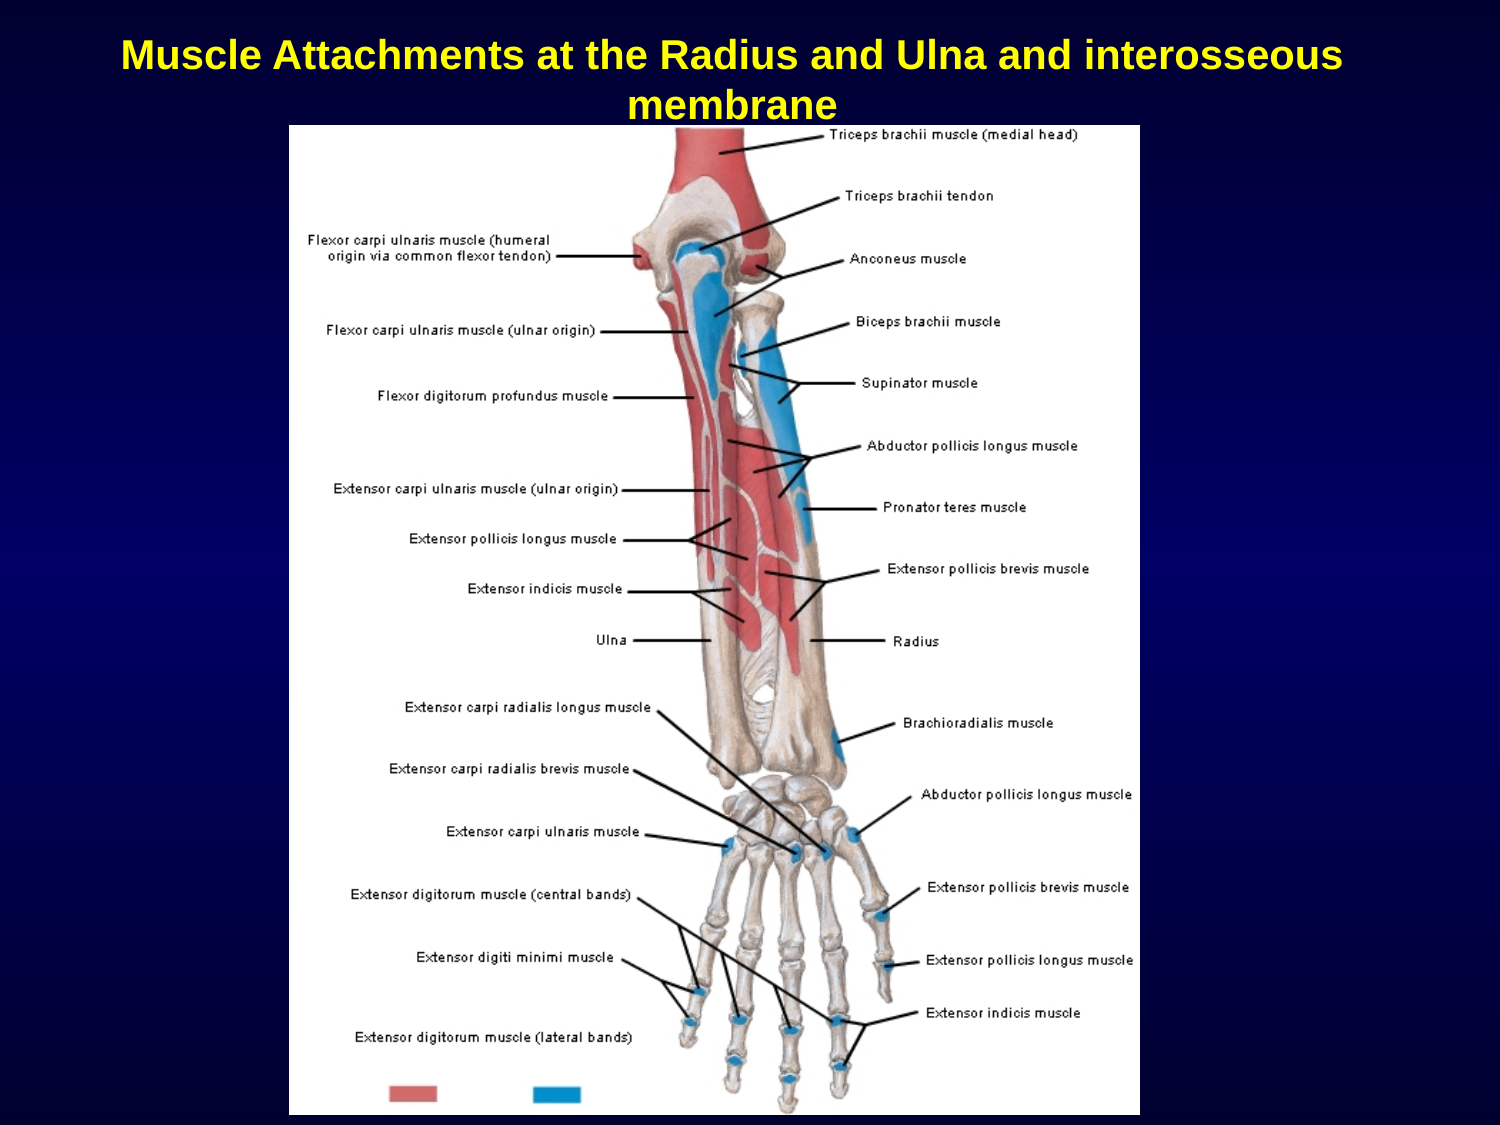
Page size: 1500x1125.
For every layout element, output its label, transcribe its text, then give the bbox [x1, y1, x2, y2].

picture [288, 125, 1140, 1115]
title Muscle Attachments at the Radius and Ulna and interosseous membrane [41, 30, 1424, 126]
